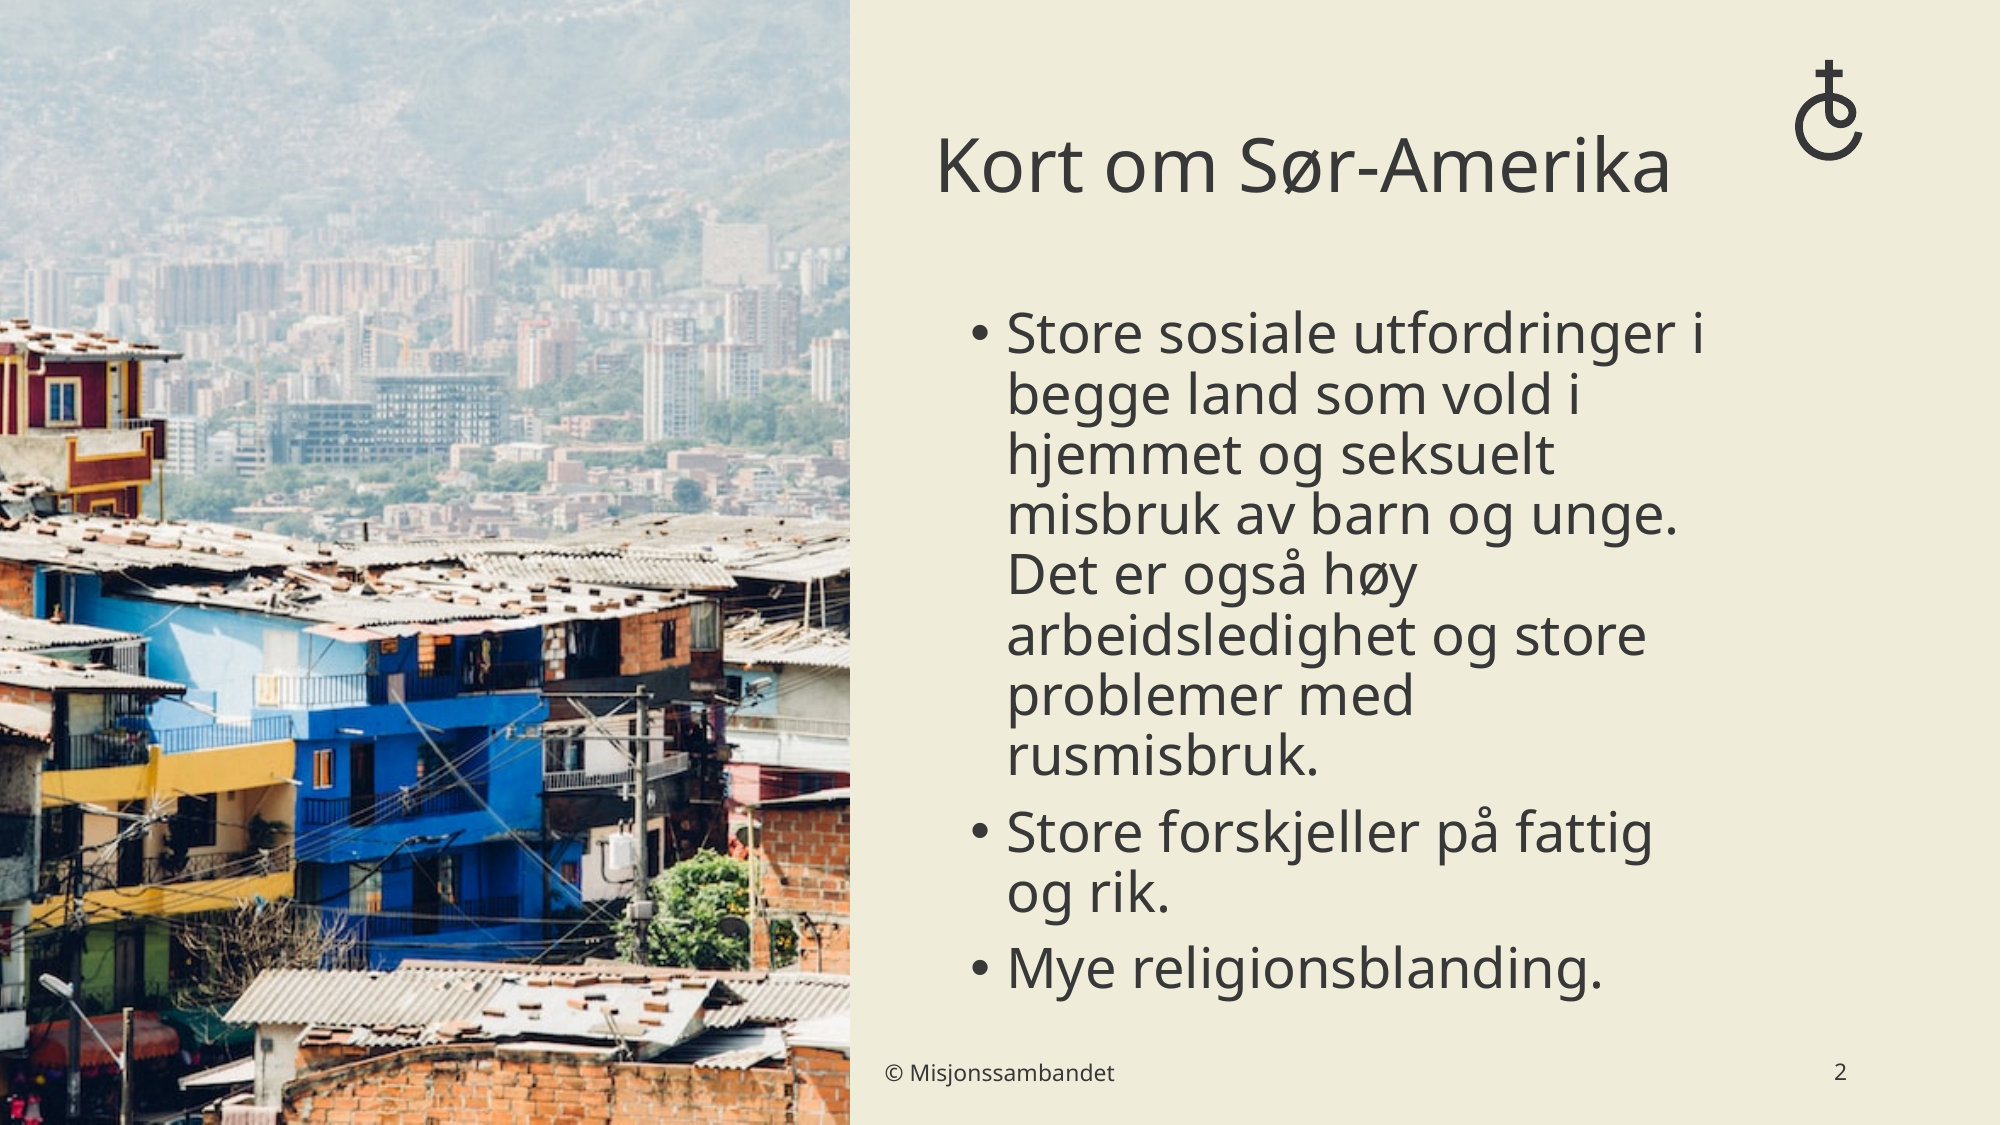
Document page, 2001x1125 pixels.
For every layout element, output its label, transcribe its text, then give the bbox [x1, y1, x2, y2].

footer © Misjonssambandet [850, 1042, 1642, 1103]
slide_number 2 [1642, 1042, 1863, 1103]
text_box Store sosiale utfordringer i begge land som vold i hjemmet og seksuelt misbruk av barn og unge. Det er også høy arbeidsledighet og store problemer med rusmisbruk. Store forskjeller på fattig og rik. Mye religionsblanding. [919, 298, 1752, 1014]
picture [0, 0, 850, 1125]
title Kort om Sør-Amerika [919, 59, 1752, 278]
